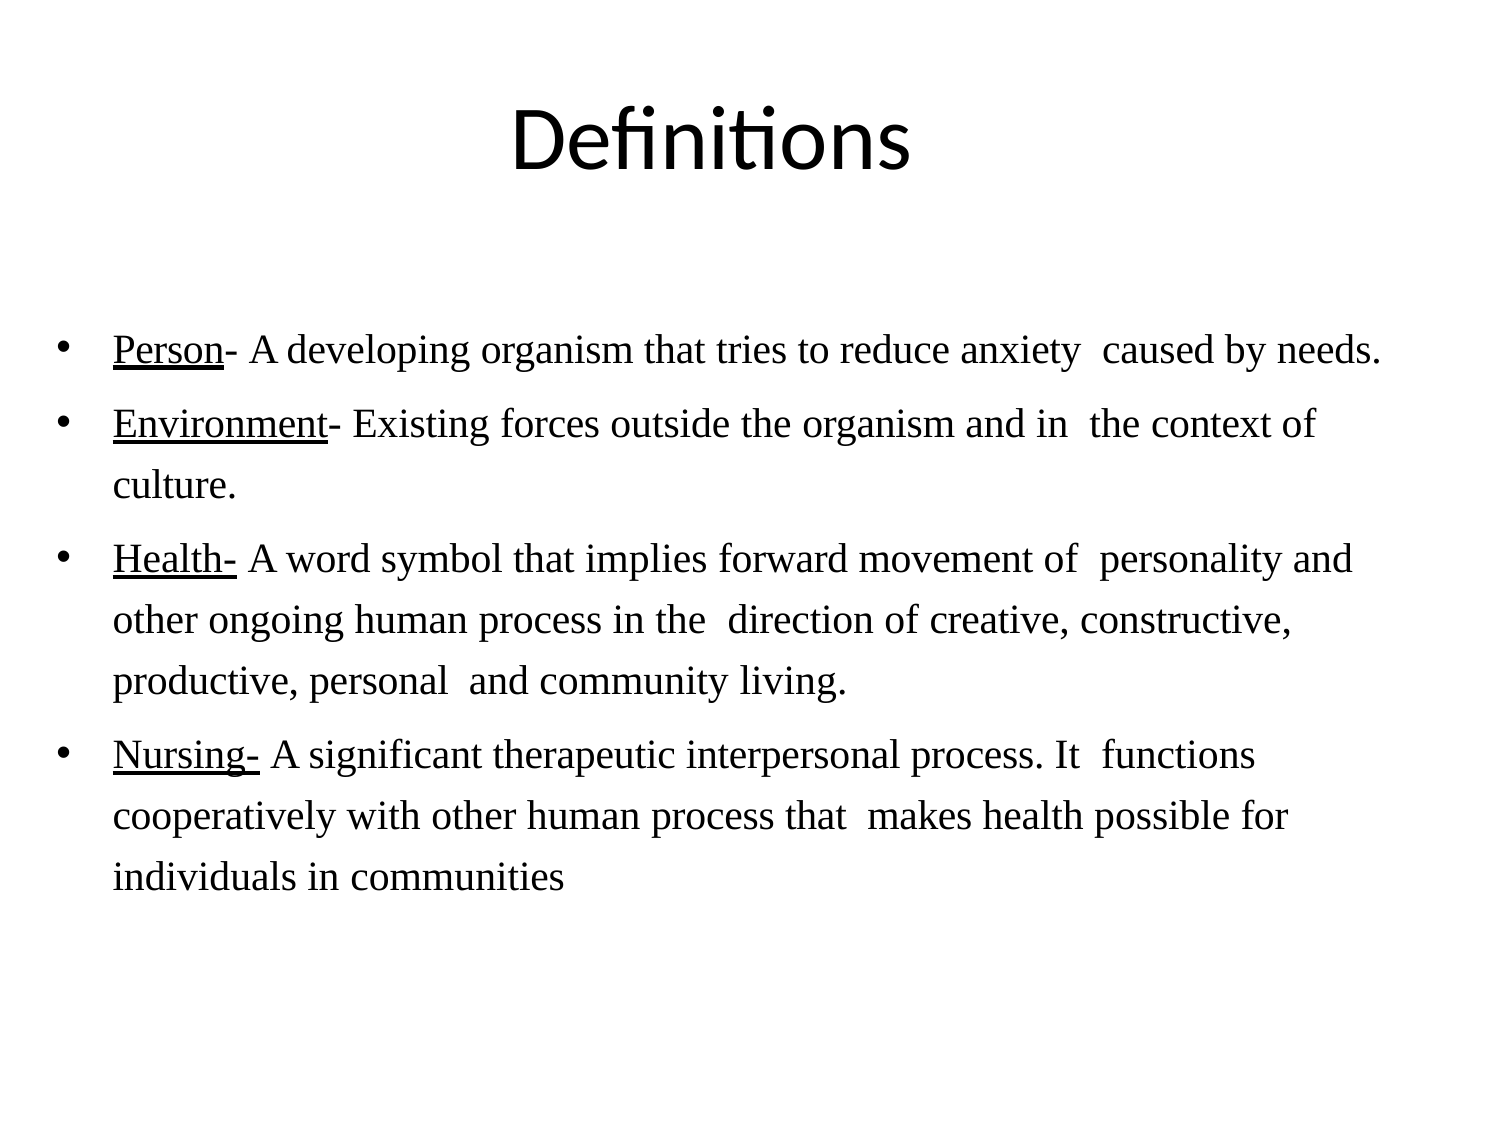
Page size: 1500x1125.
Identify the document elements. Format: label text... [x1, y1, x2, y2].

text_box Person- A developing organism that tries to reduce anxiety caused by needs. Environment- Existing forces outside the organism and in the context of culture. Health- A word symbol that implies forward movement of personality and other ongoing human process in the direction of creative, constructive, productive, personal and community living. Nursing- A significant therapeutic interpersonal process. It functions cooperatively with other human process that makes health possible for individuals in communities [54, 301, 1448, 899]
title Definitions [508, 75, 992, 266]
